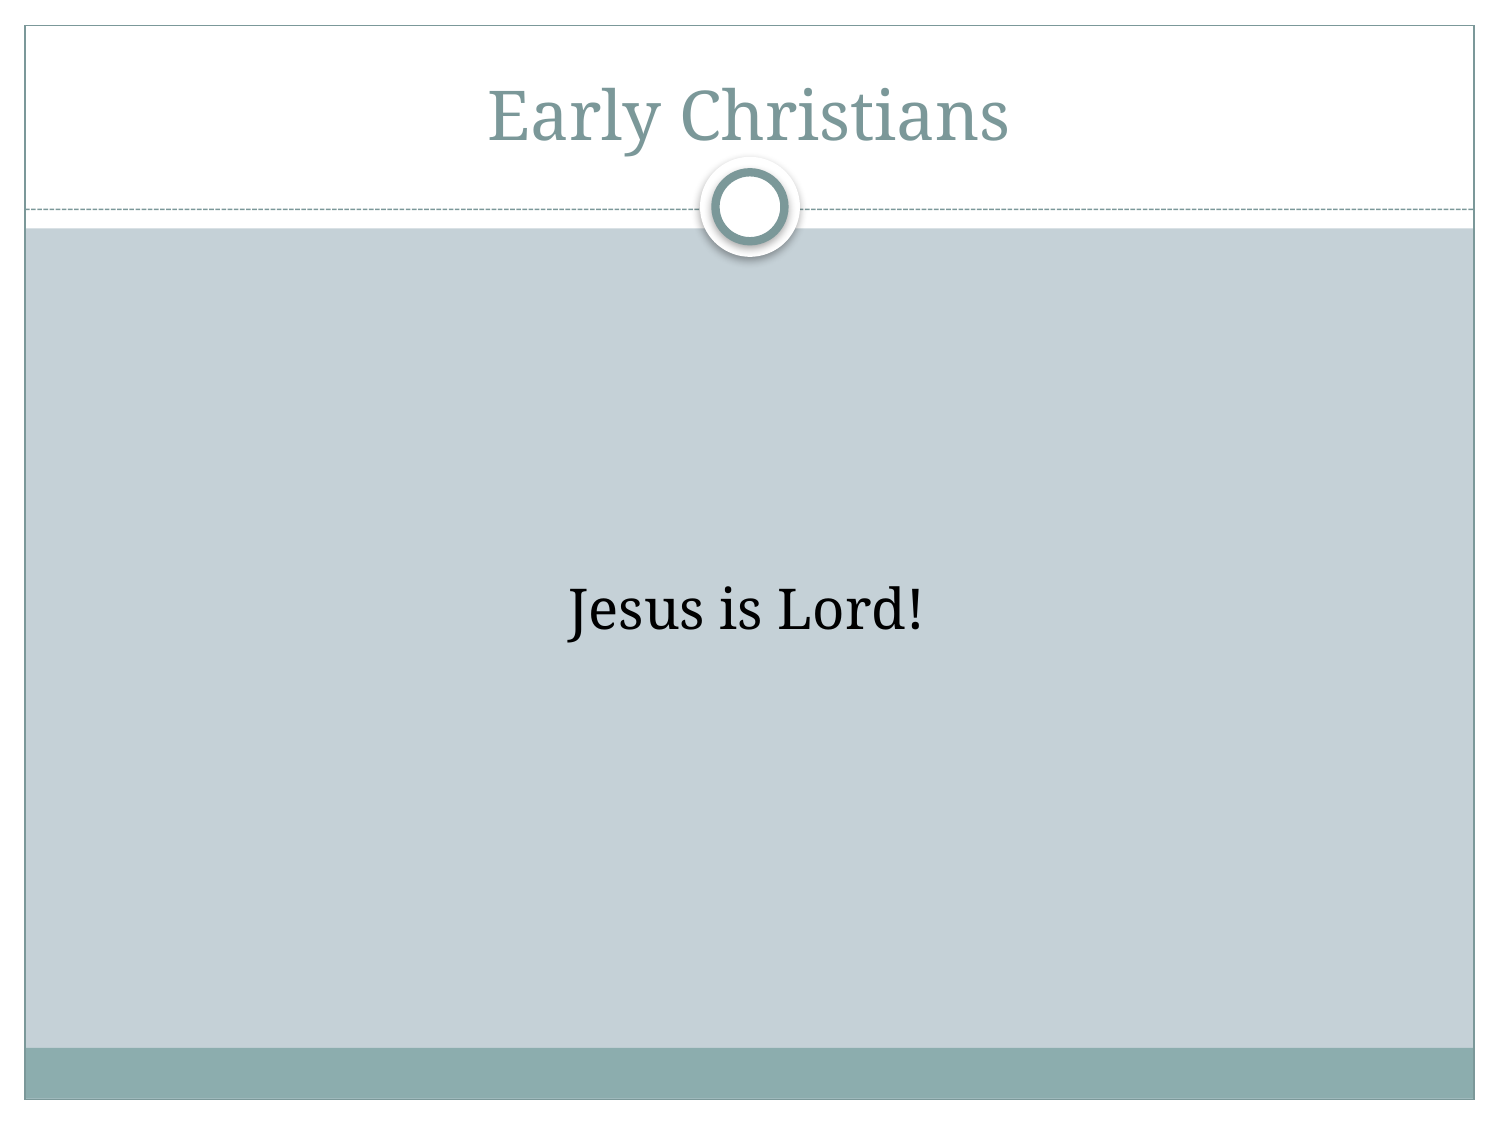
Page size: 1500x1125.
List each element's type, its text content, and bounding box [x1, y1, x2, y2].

title Early Christians [49, 37, 1450, 162]
list Jesus is Lord! [49, 250, 1445, 1001]
